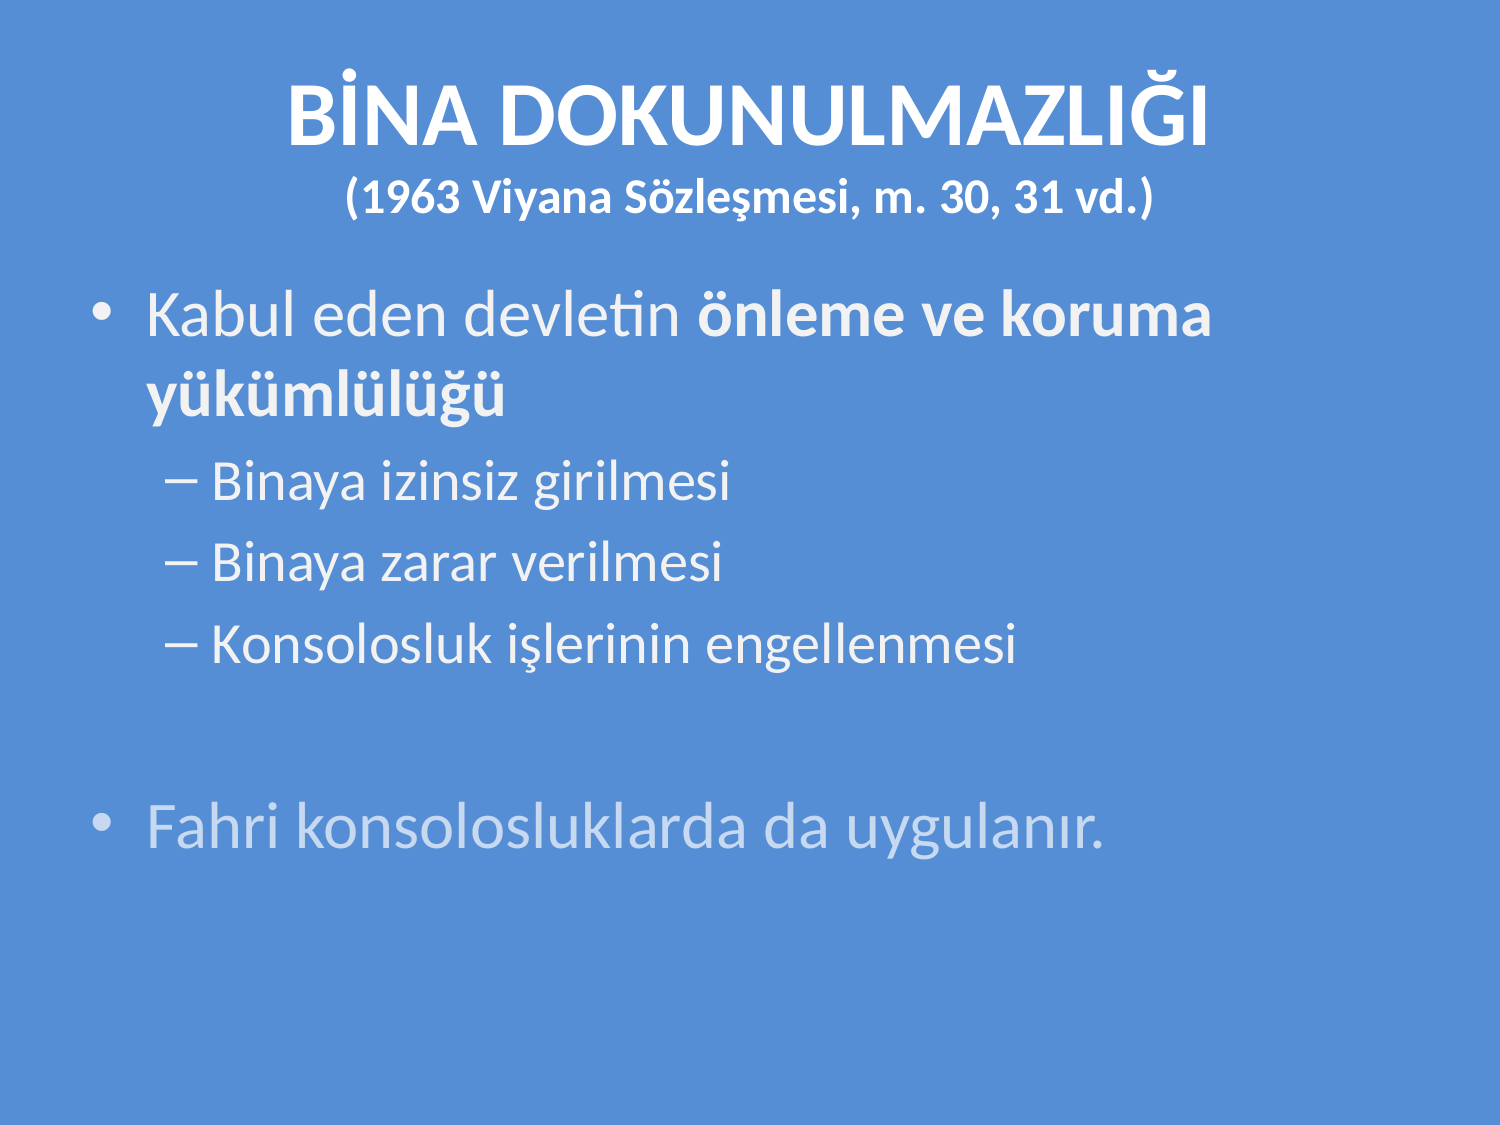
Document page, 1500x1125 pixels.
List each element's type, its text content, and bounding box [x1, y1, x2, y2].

title BİNA DOKUNULMAZLIĞI (1963 Viyana Sözleşmesi, m. 30, 31 vd.) [75, 45, 1425, 233]
list Kabul eden devletin önleme ve koruma yükümlülüğü Binaya izinsiz girilmesi Binaya zarar verilmesi Konsolosluk işlerinin engellenmesi Fahri konsolosluklarda da uygulanır. [75, 262, 1425, 1005]
